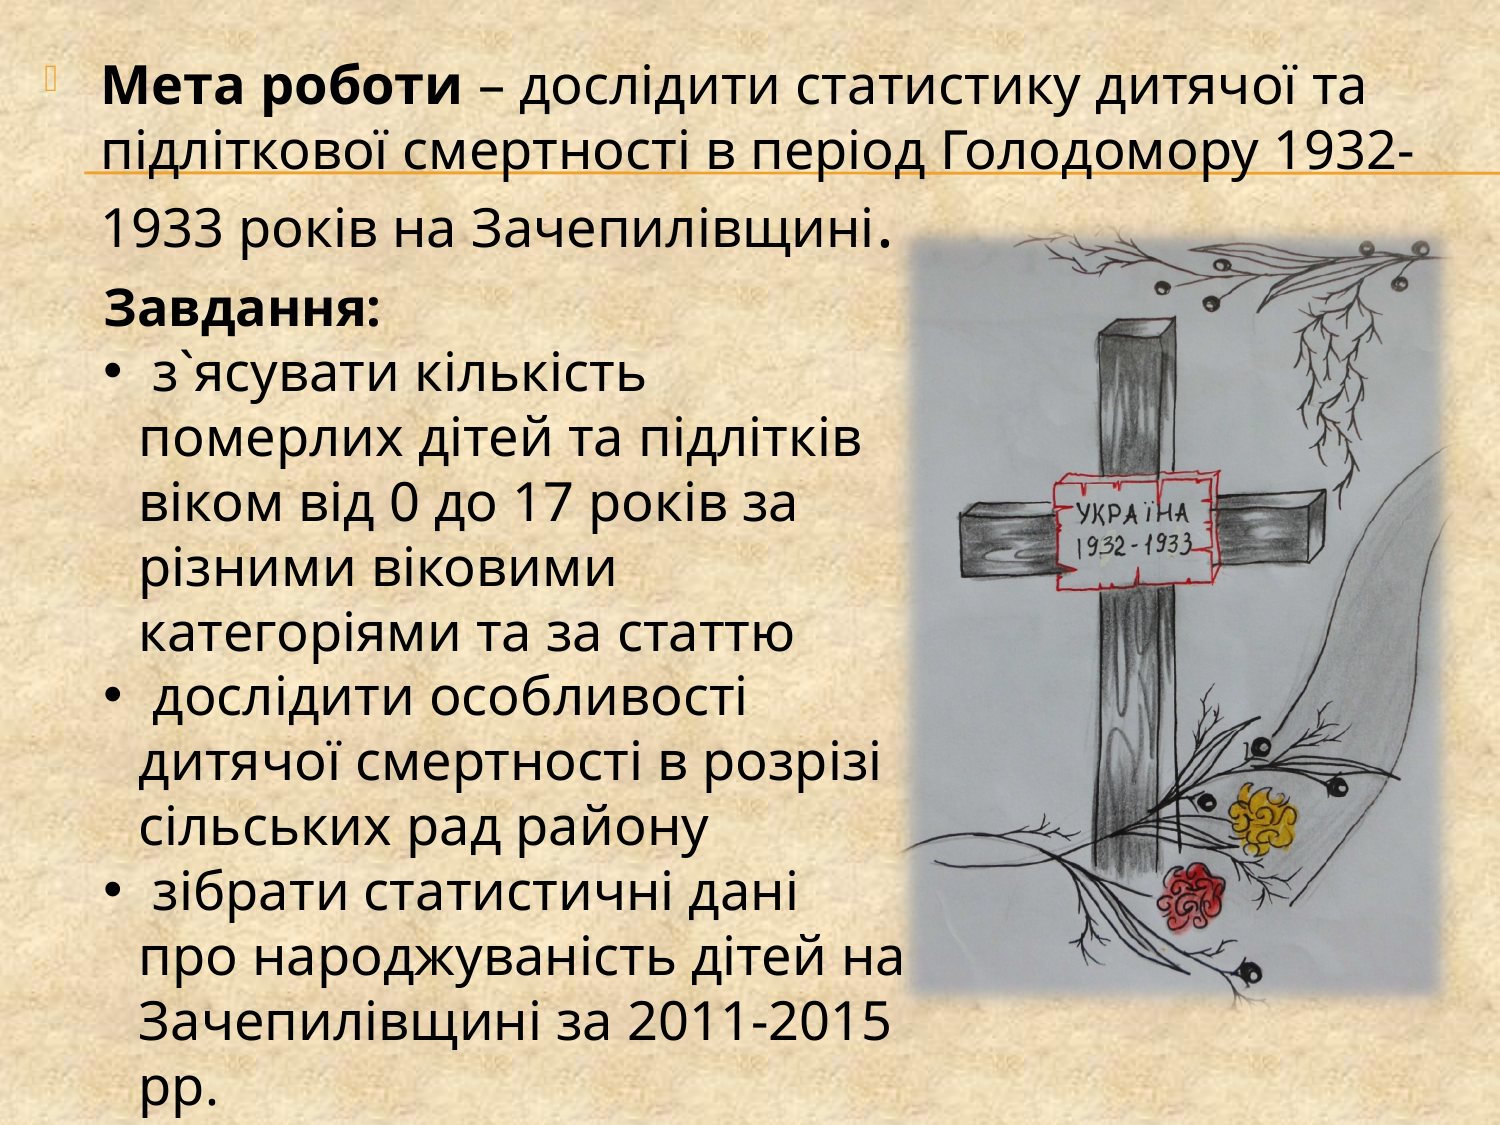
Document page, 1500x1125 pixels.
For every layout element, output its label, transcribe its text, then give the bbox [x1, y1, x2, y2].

list Мета роботи – дослідити статистику дитячої та підліткової смертності в період Голодомору 1932-1933 років на Зачепилівщині. [29, 42, 1452, 292]
text_box Завдання: з`ясувати кількість померлих дітей та підлітків віком від 0 до 17 років за різними віковими категоріями та за статтю дослідити особливості дитячої смертності в розрізі сільських рад району зібрати статистичні дані про народжуваність дітей на Зачепилівщині за 2011-2015 рр. [88, 267, 927, 1124]
picture [0, 0, 1500, 1125]
